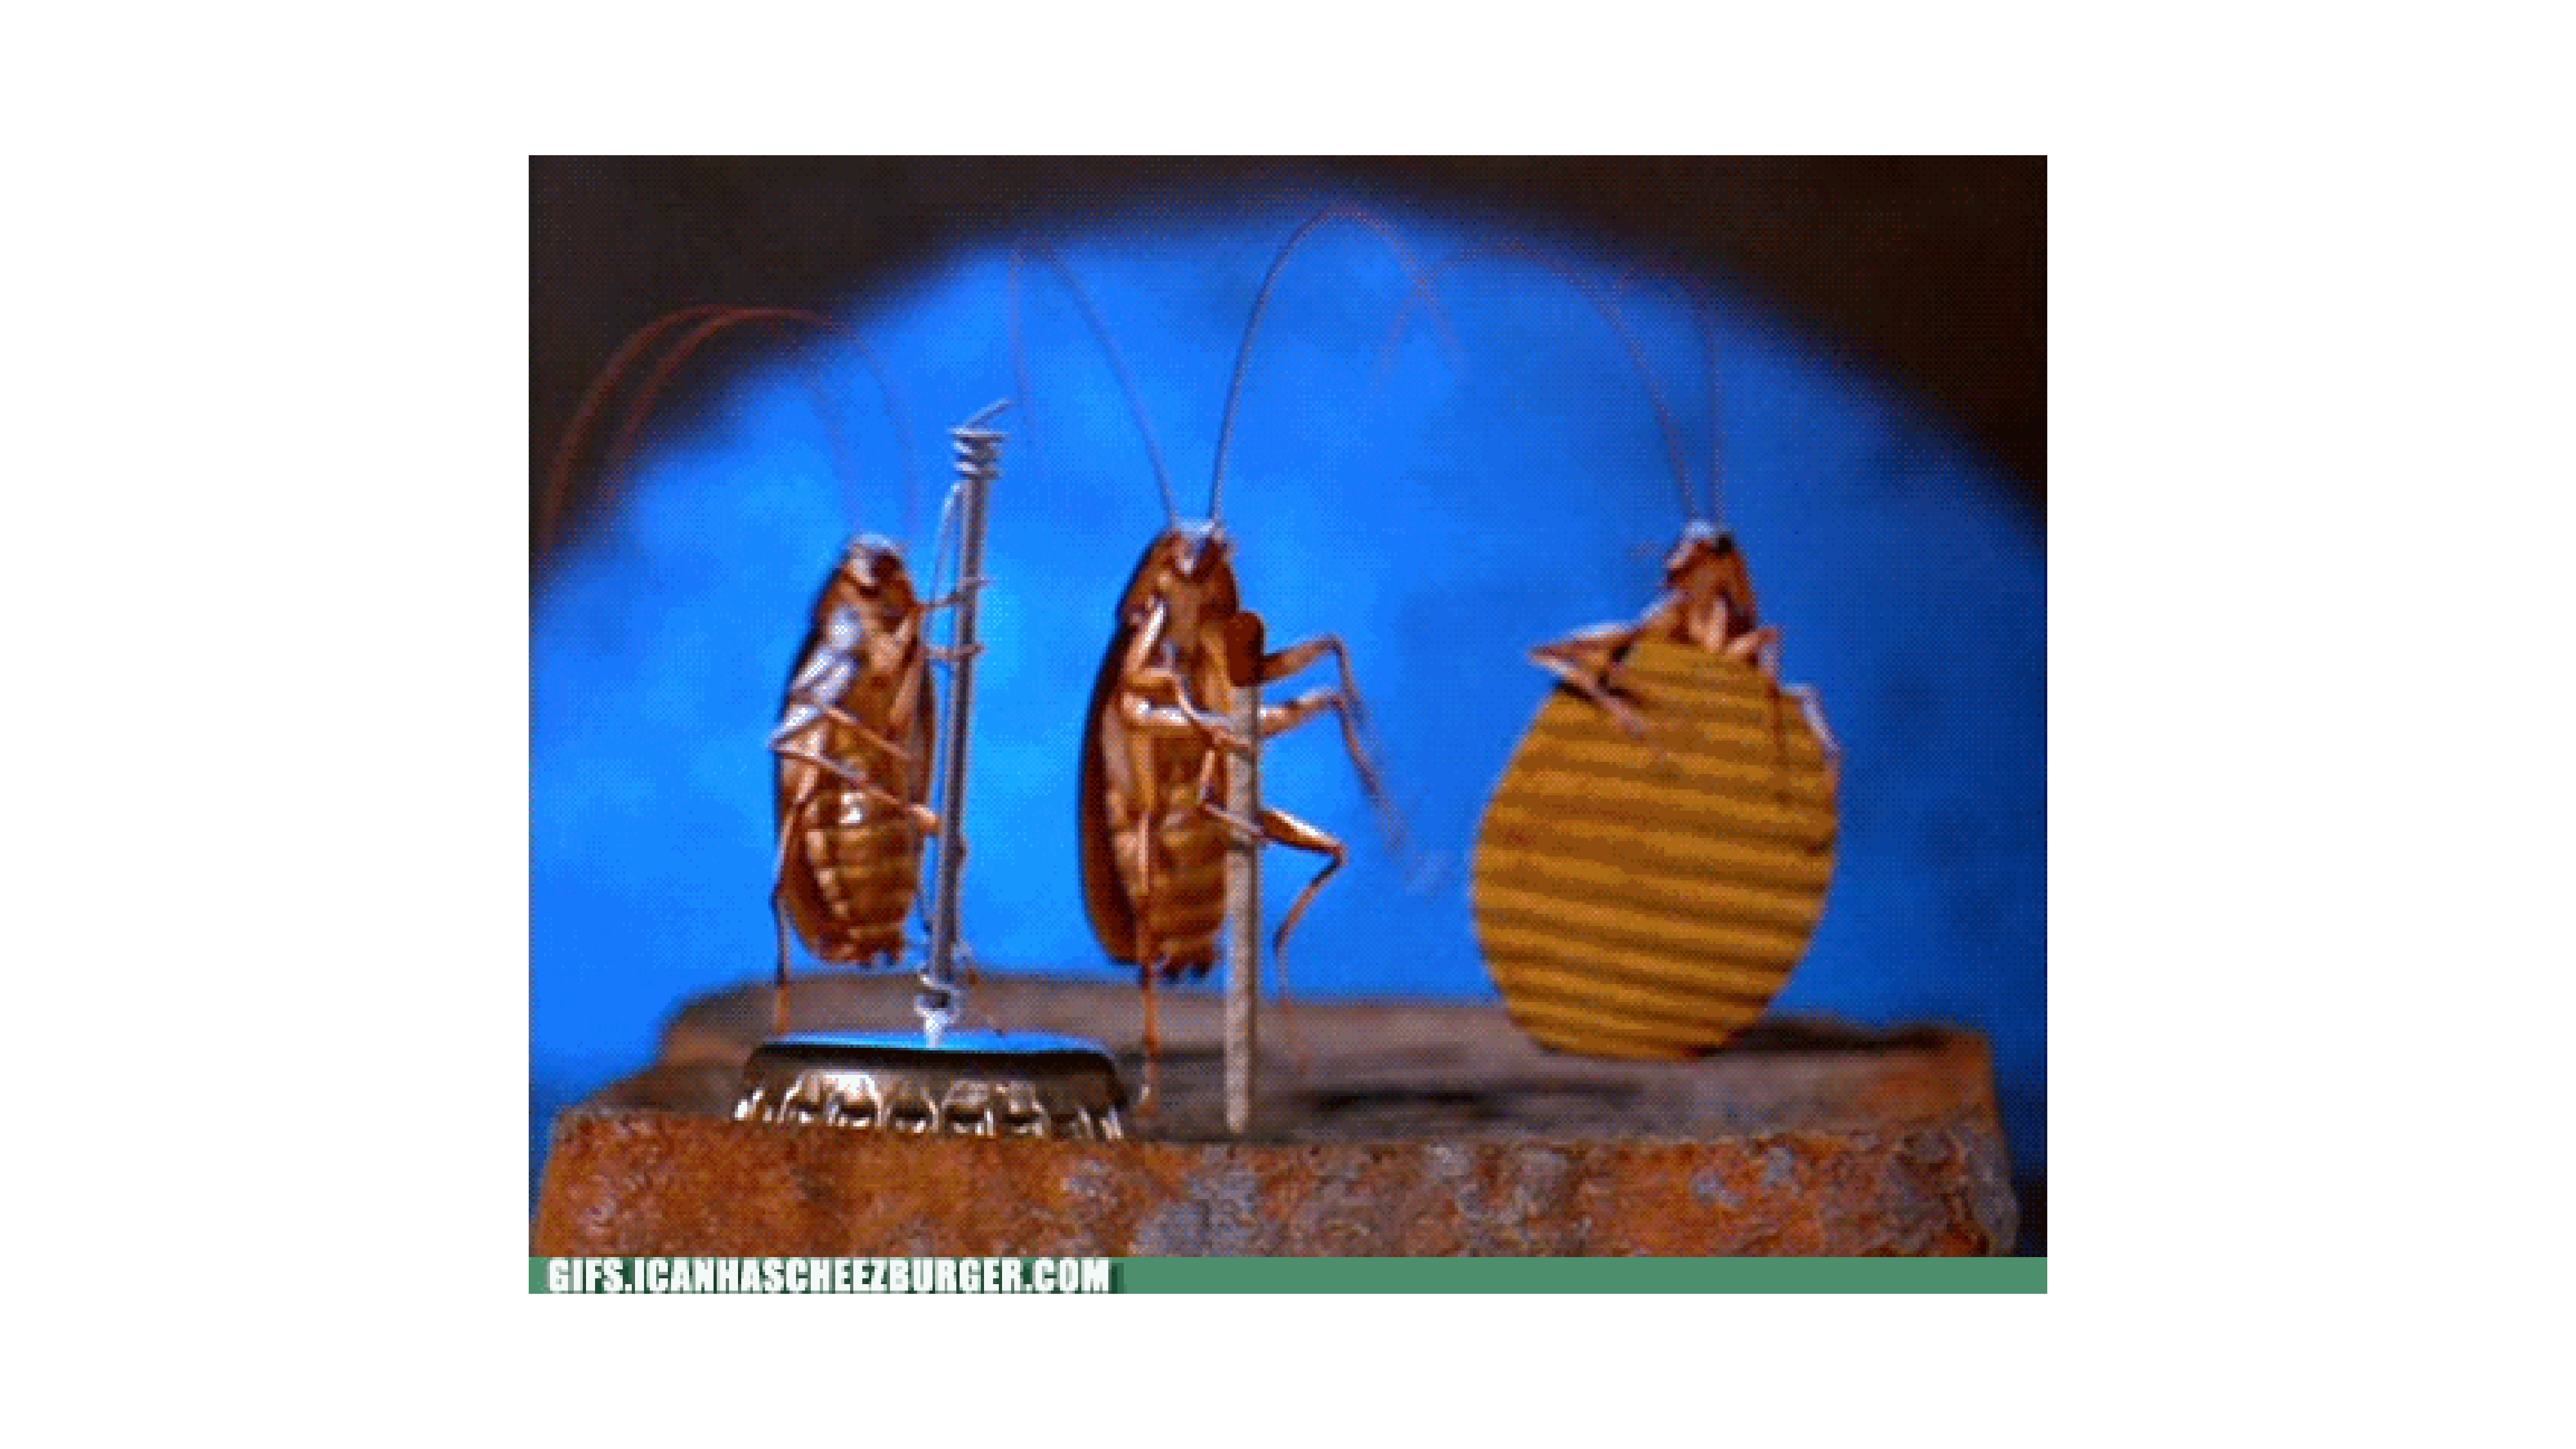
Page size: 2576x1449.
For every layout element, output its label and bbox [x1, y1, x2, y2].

picture [529, 155, 2047, 1294]
